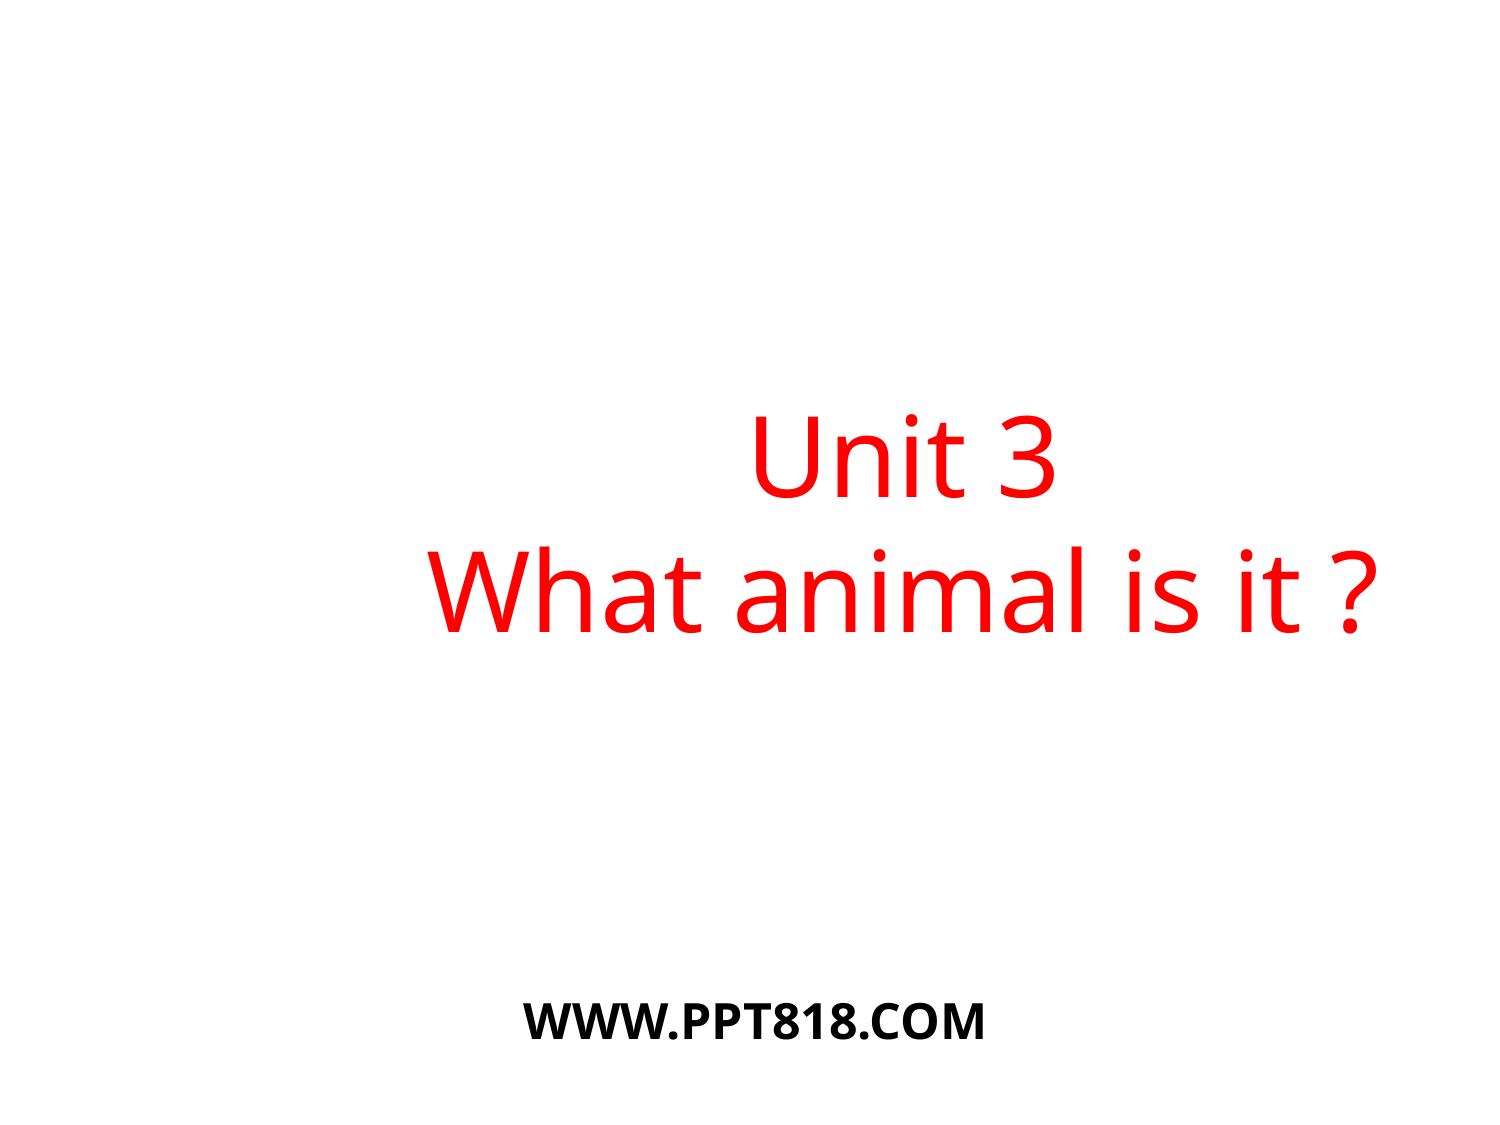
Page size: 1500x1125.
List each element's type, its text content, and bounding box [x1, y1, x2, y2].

title Unit 3 What animal is it ? [336, 373, 1471, 667]
text_box WWW.PPT818.COM [5, 975, 1500, 1057]
